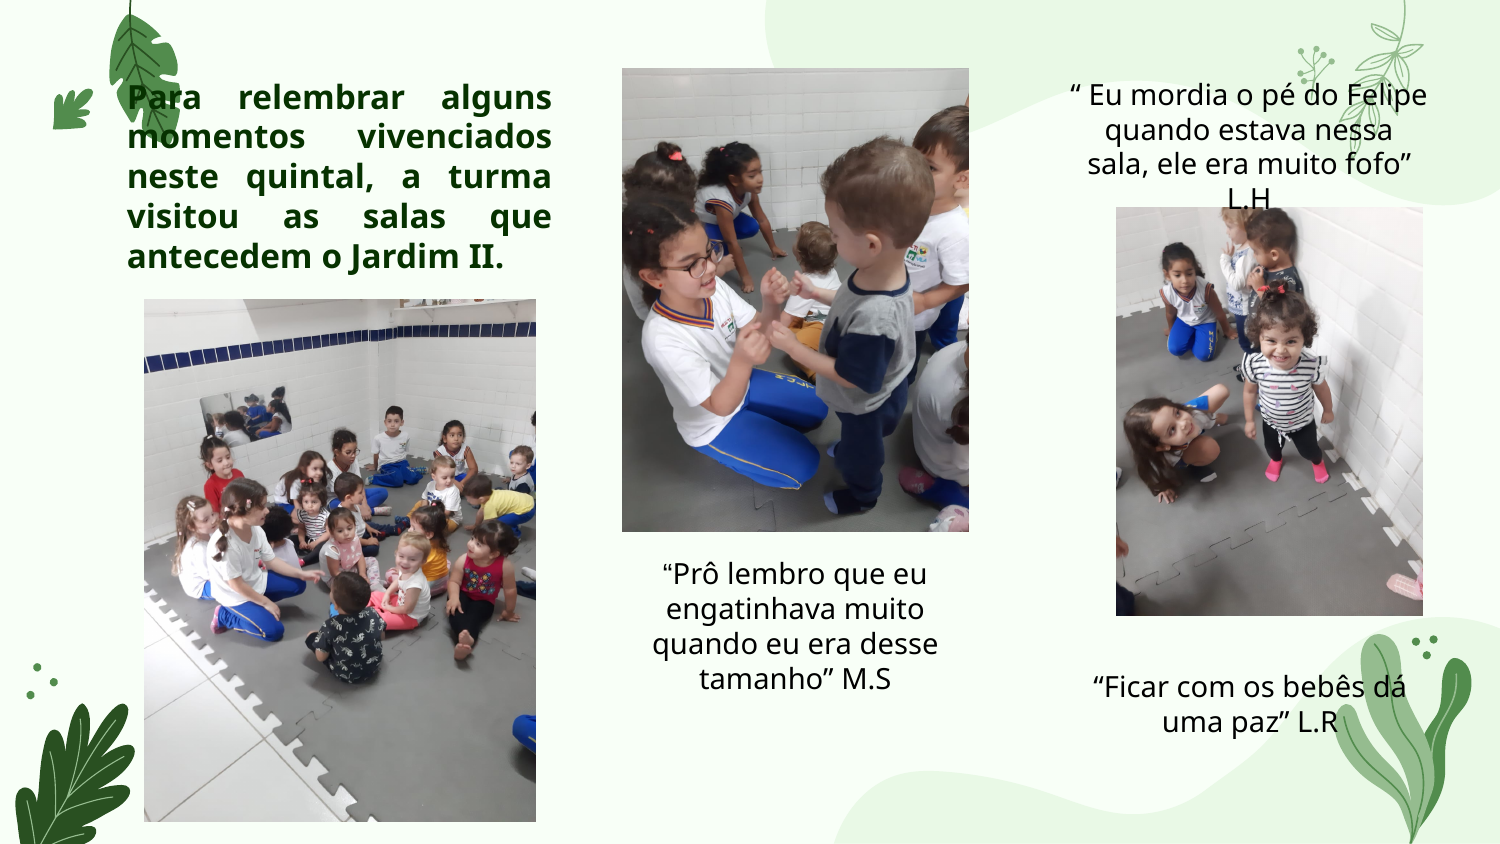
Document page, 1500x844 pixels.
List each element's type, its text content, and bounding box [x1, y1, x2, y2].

text_box “Ficar com os bebês dá uma paz” L.R [1077, 661, 1424, 746]
picture [144, 299, 536, 823]
text_box Para relembrar alguns momentos vivenciados neste quintal, a turma visitou as salas que antecedem o Jardim II. [112, 68, 568, 283]
text_box “Prô lembro que eu engatinhava muito quando eu era desse tamanho” M.S [622, 547, 969, 703]
picture [1116, 206, 1423, 616]
picture [621, 68, 969, 532]
text_box “ Eu mordia o pé do Felipe quando estava nessa sala, ele era muito fofo” L.H [1055, 68, 1443, 223]
